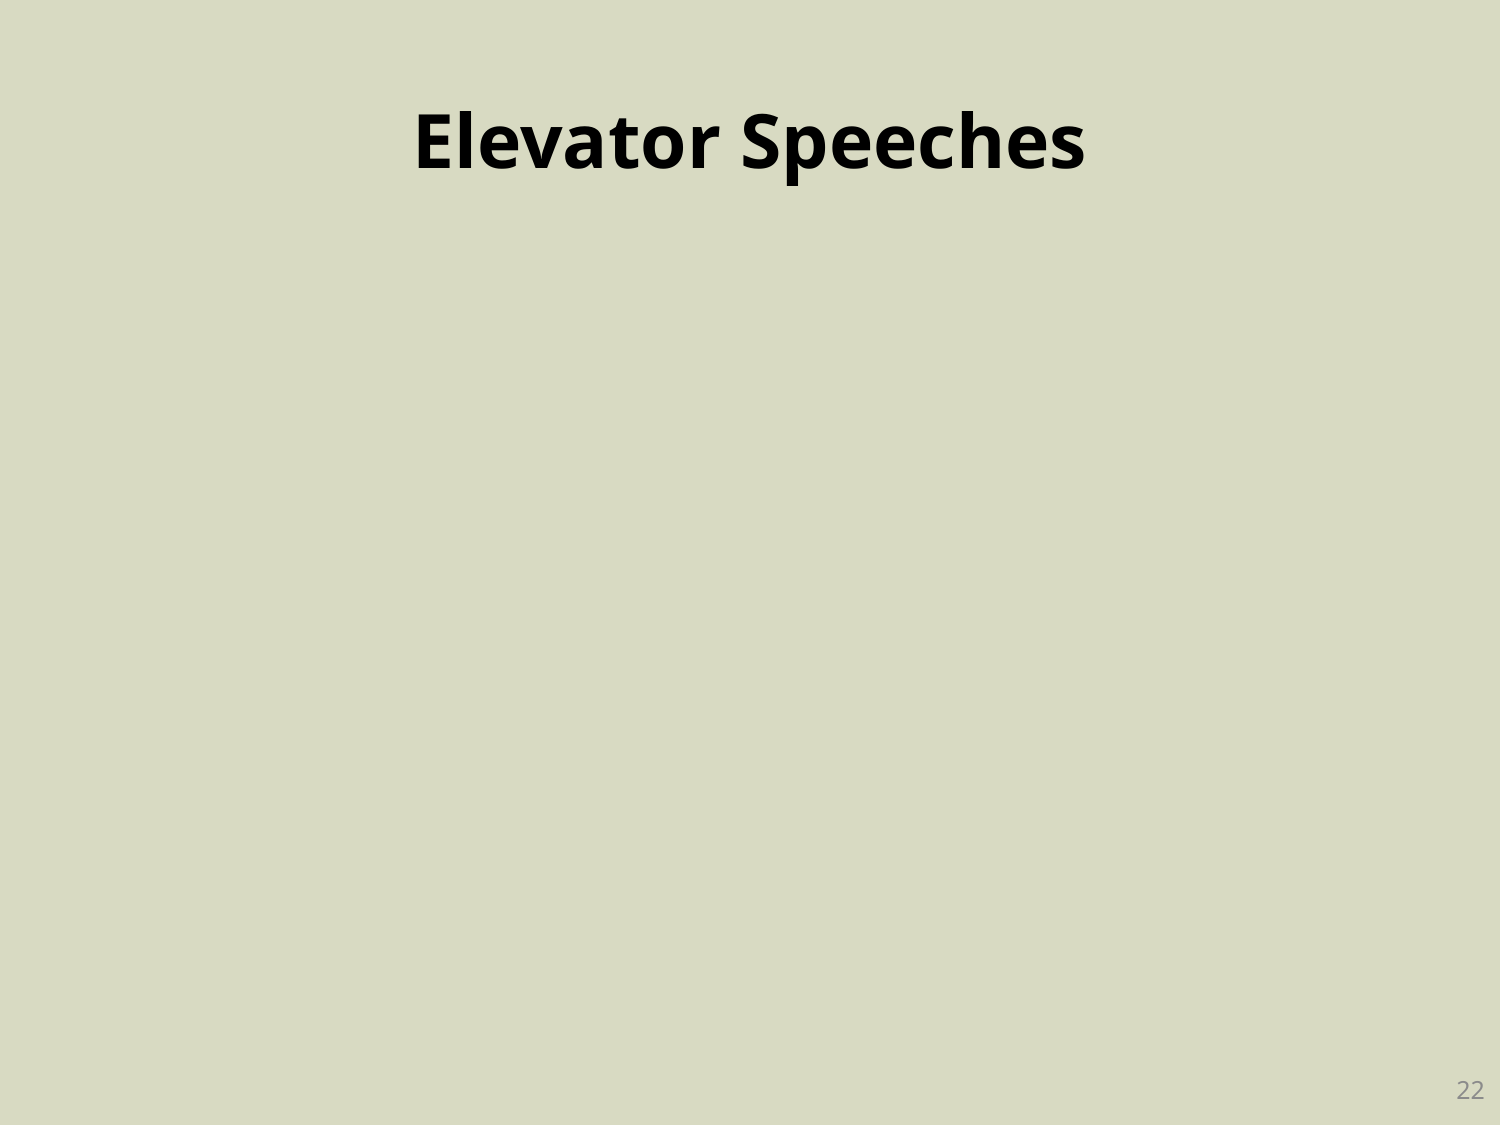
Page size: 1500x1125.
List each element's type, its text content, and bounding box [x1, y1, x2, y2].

slide_number 22 [1437, 1061, 1500, 1122]
title Elevator Speeches [75, 45, 1425, 233]
